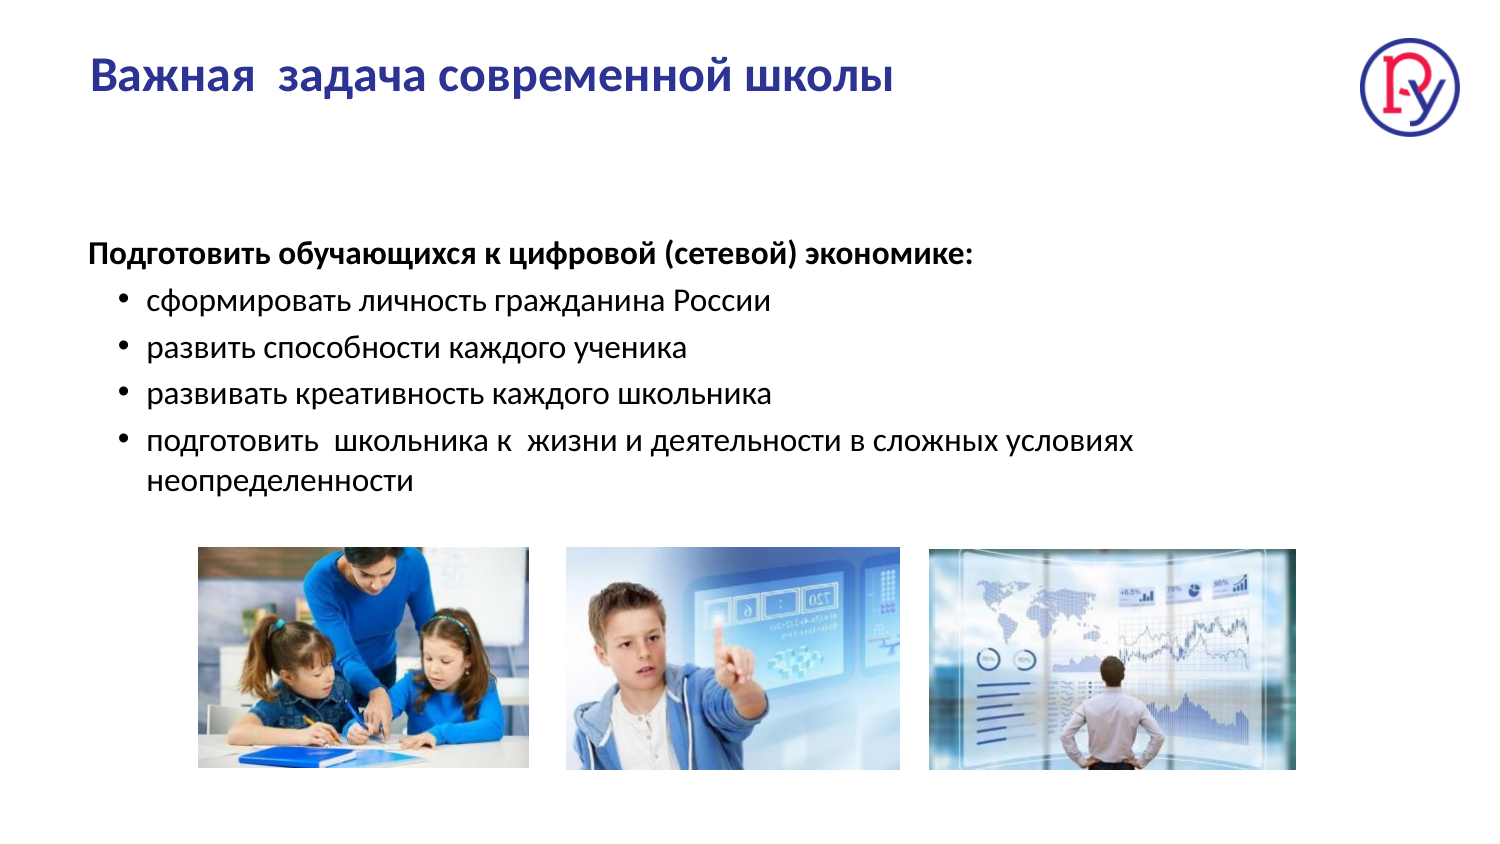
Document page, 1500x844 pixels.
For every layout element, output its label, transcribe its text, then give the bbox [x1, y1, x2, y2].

picture [1360, 38, 1460, 138]
title Важная задача современной школы [75, 33, 1425, 175]
list Подготовить обучающихся к цифровой (сетевой) экономике: сформировать личность гражданина России развить способности каждого ученика развивать креативность каждого школьника подготовить школьника к жизни и деятельности в сложных условиях неопределенности [73, 224, 1346, 844]
picture [198, 547, 529, 768]
picture [929, 549, 1296, 770]
picture [566, 547, 900, 770]
